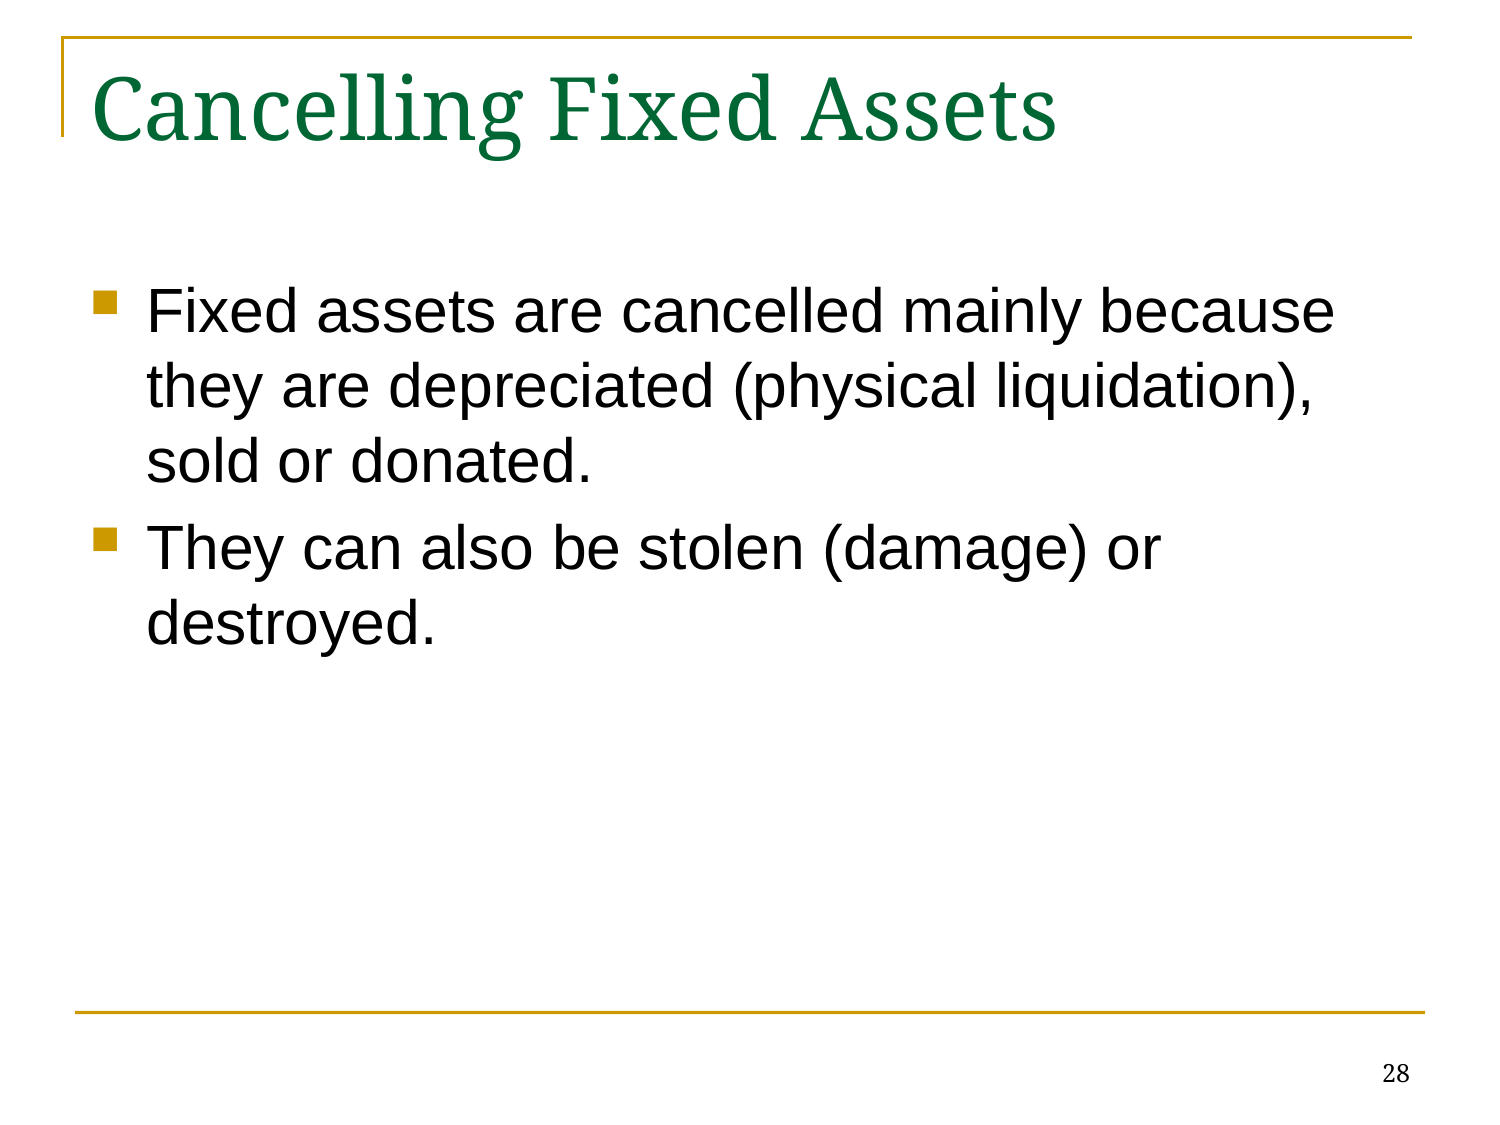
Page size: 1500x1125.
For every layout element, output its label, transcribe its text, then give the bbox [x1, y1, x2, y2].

title Cancelling Fixed Assets [74, 45, 1426, 233]
slide_number 28 [1074, 1023, 1426, 1100]
list Fixed assets are cancelled mainly because they are depreciated (physical liquidation), sold or donated. They can also be stolen (damage) or destroyed. [74, 262, 1426, 1006]
